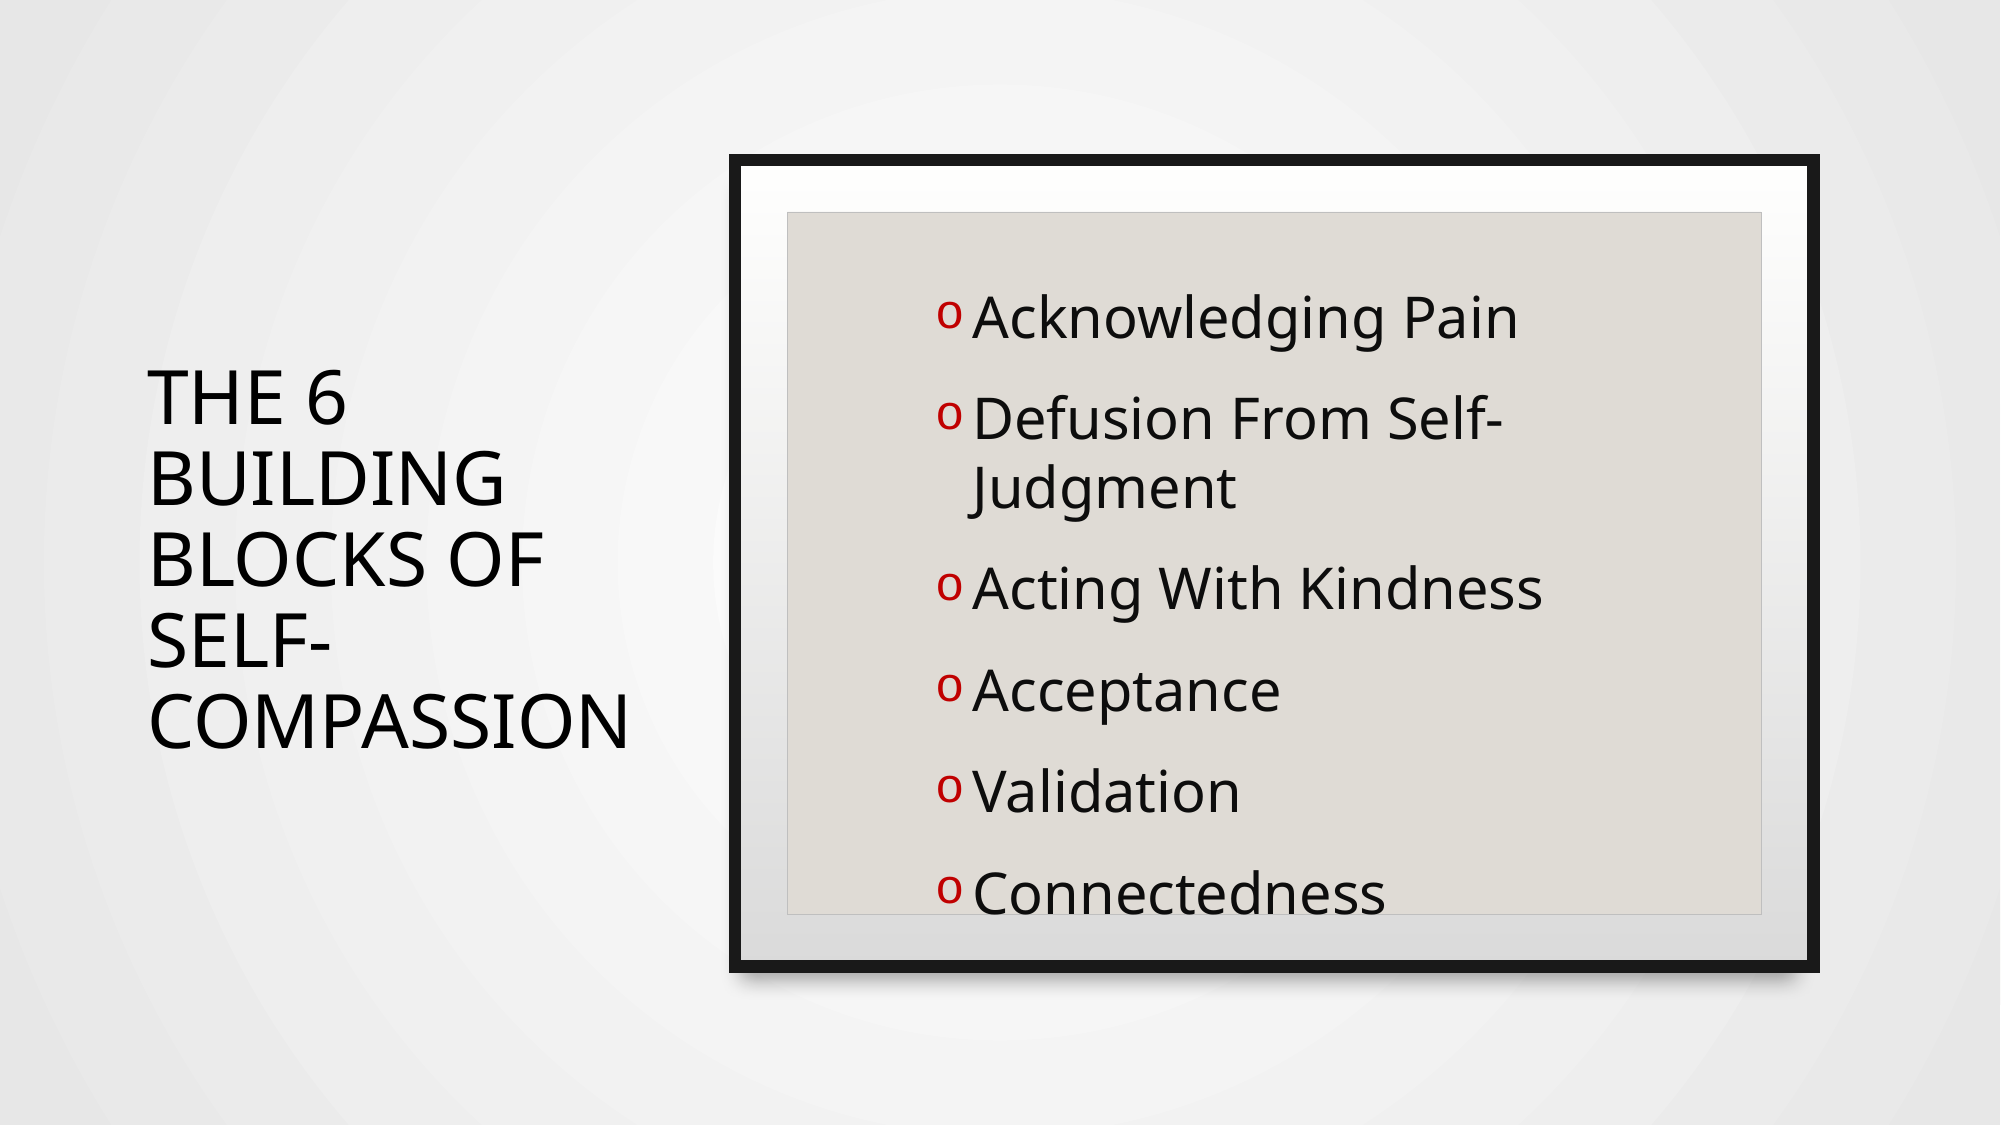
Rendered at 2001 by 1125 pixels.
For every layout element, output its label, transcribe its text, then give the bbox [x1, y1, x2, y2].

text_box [734, 156, 1814, 969]
text_box [0, 0, 2000, 1125]
title The 6 building blocks of self-compassion [132, 211, 652, 914]
